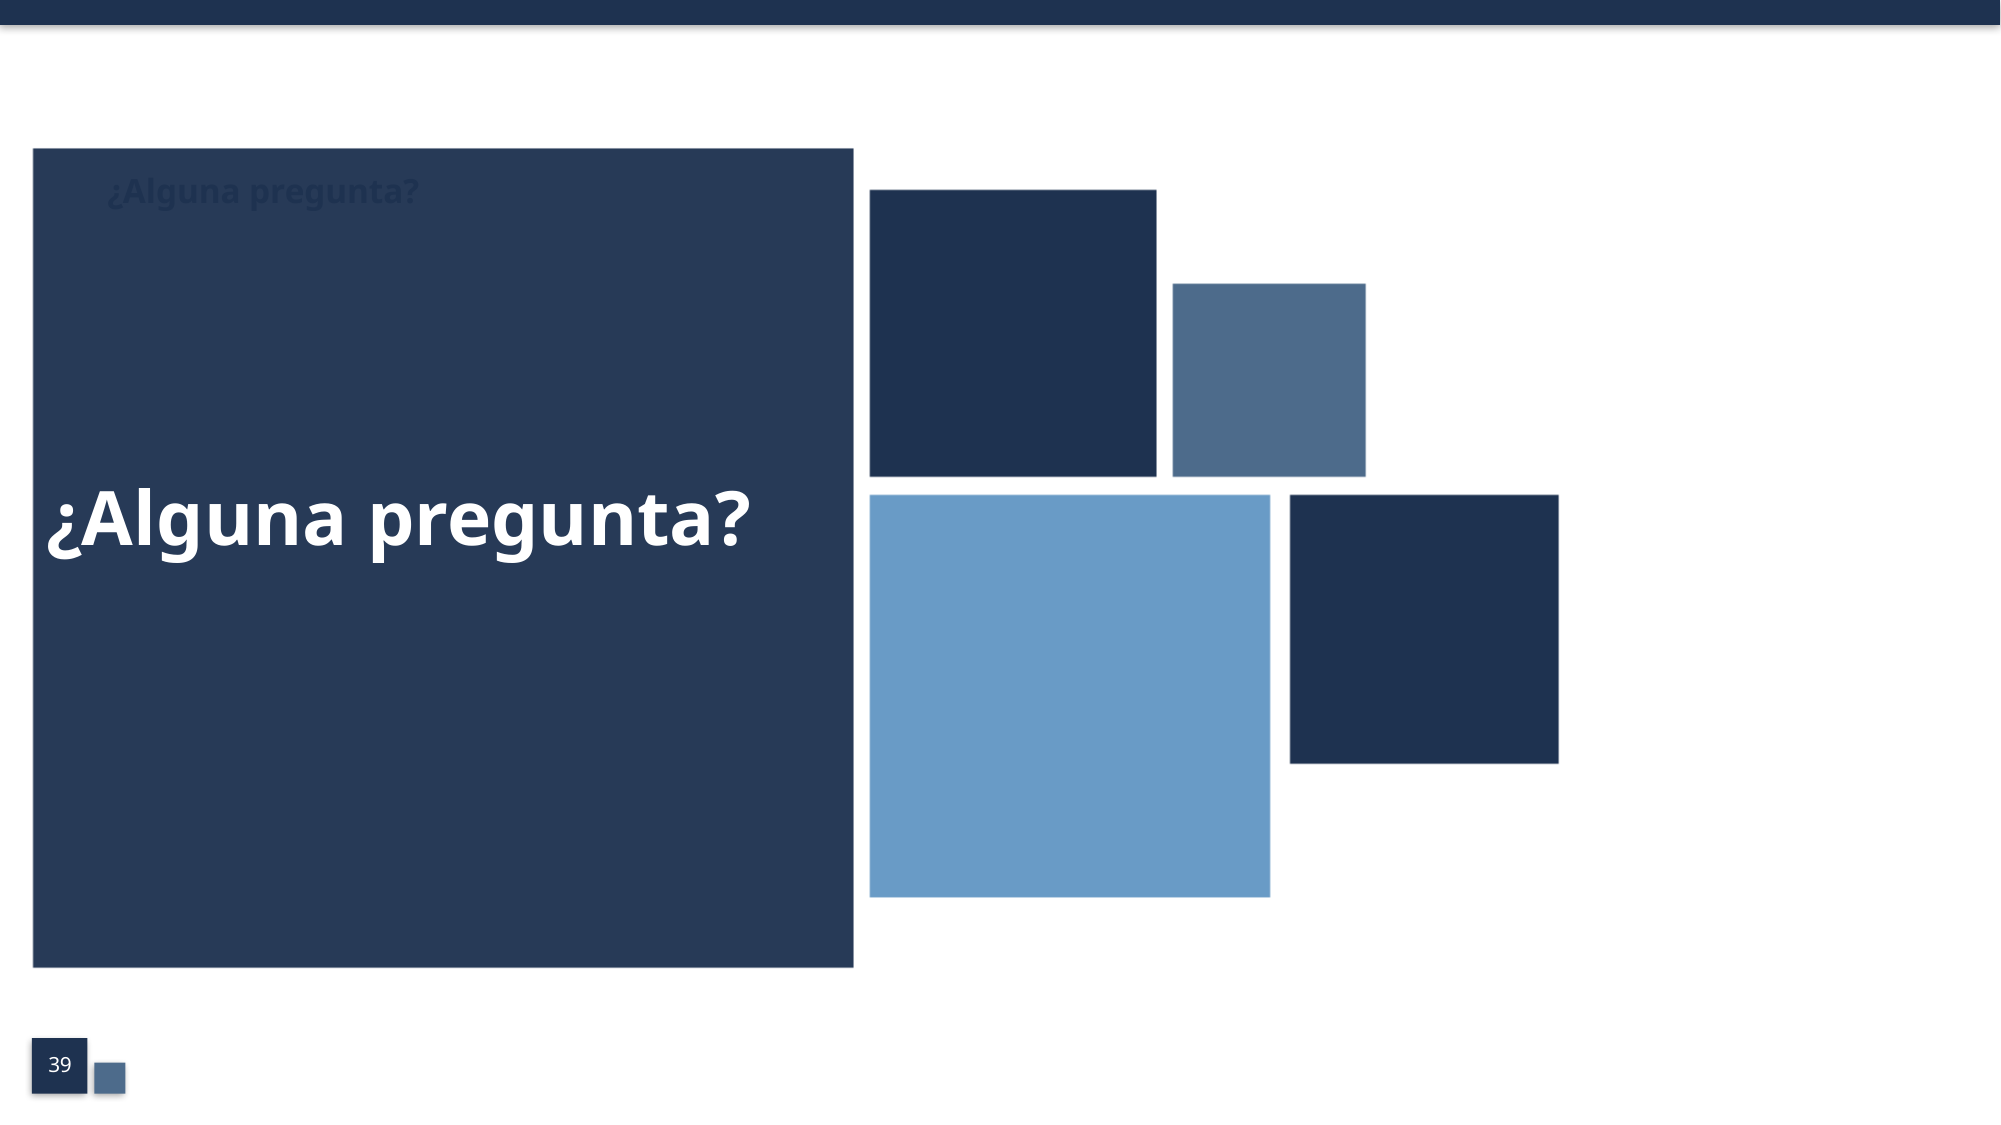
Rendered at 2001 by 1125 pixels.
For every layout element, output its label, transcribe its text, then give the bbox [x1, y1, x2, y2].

slide_number 39 [10, 1048, 110, 1084]
picture [19, 82, 1707, 988]
